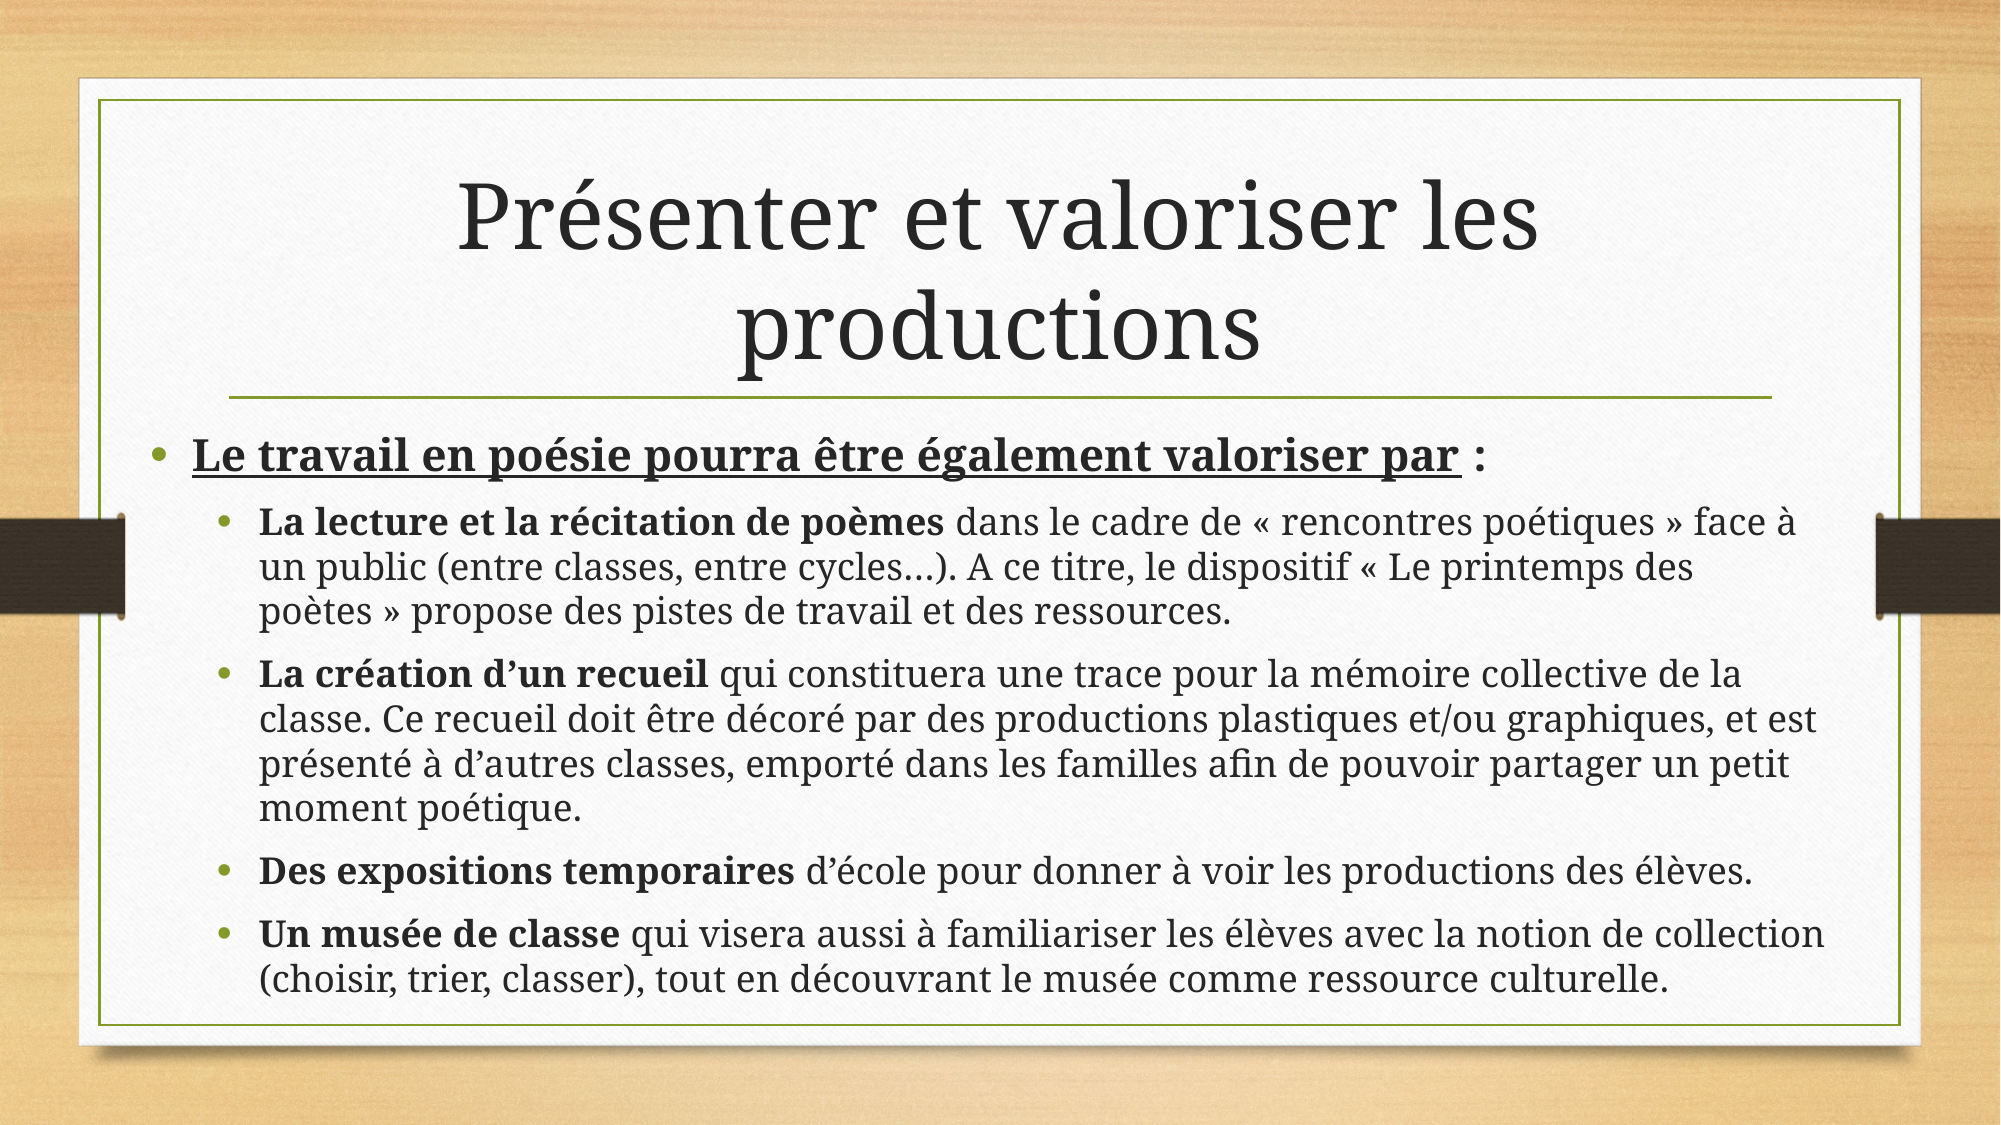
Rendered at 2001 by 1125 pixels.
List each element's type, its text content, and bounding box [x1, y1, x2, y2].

list Le travail en poésie pourra être également valoriser par : La lecture et la récitation de poèmes dans le cadre de « rencontres poétiques » face à un public (entre classes, entre cycles…). A ce titre, le dispositif « Le printemps des poètes » propose des pistes de travail et des ressources. La création d’un recueil qui constituera une trace pour la mémoire collective de la classe. Ce recueil doit être décoré par des productions plastiques et/ou graphiques, et est présenté à d’autres classes, emporté dans les familles afin de pouvoir partager un petit moment poétique. Des expositions temporaires d’école pour donner à voir les productions des élèves. Un musée de classe qui visera aussi à familiariser les élèves avec la notion de collection (choisir, trier, classer), tout en découvrant le musée comme ressource culturelle. [135, 419, 1855, 1016]
picture [0, 0, 2001, 1125]
title Présenter et valoriser les productions [212, 161, 1788, 375]
